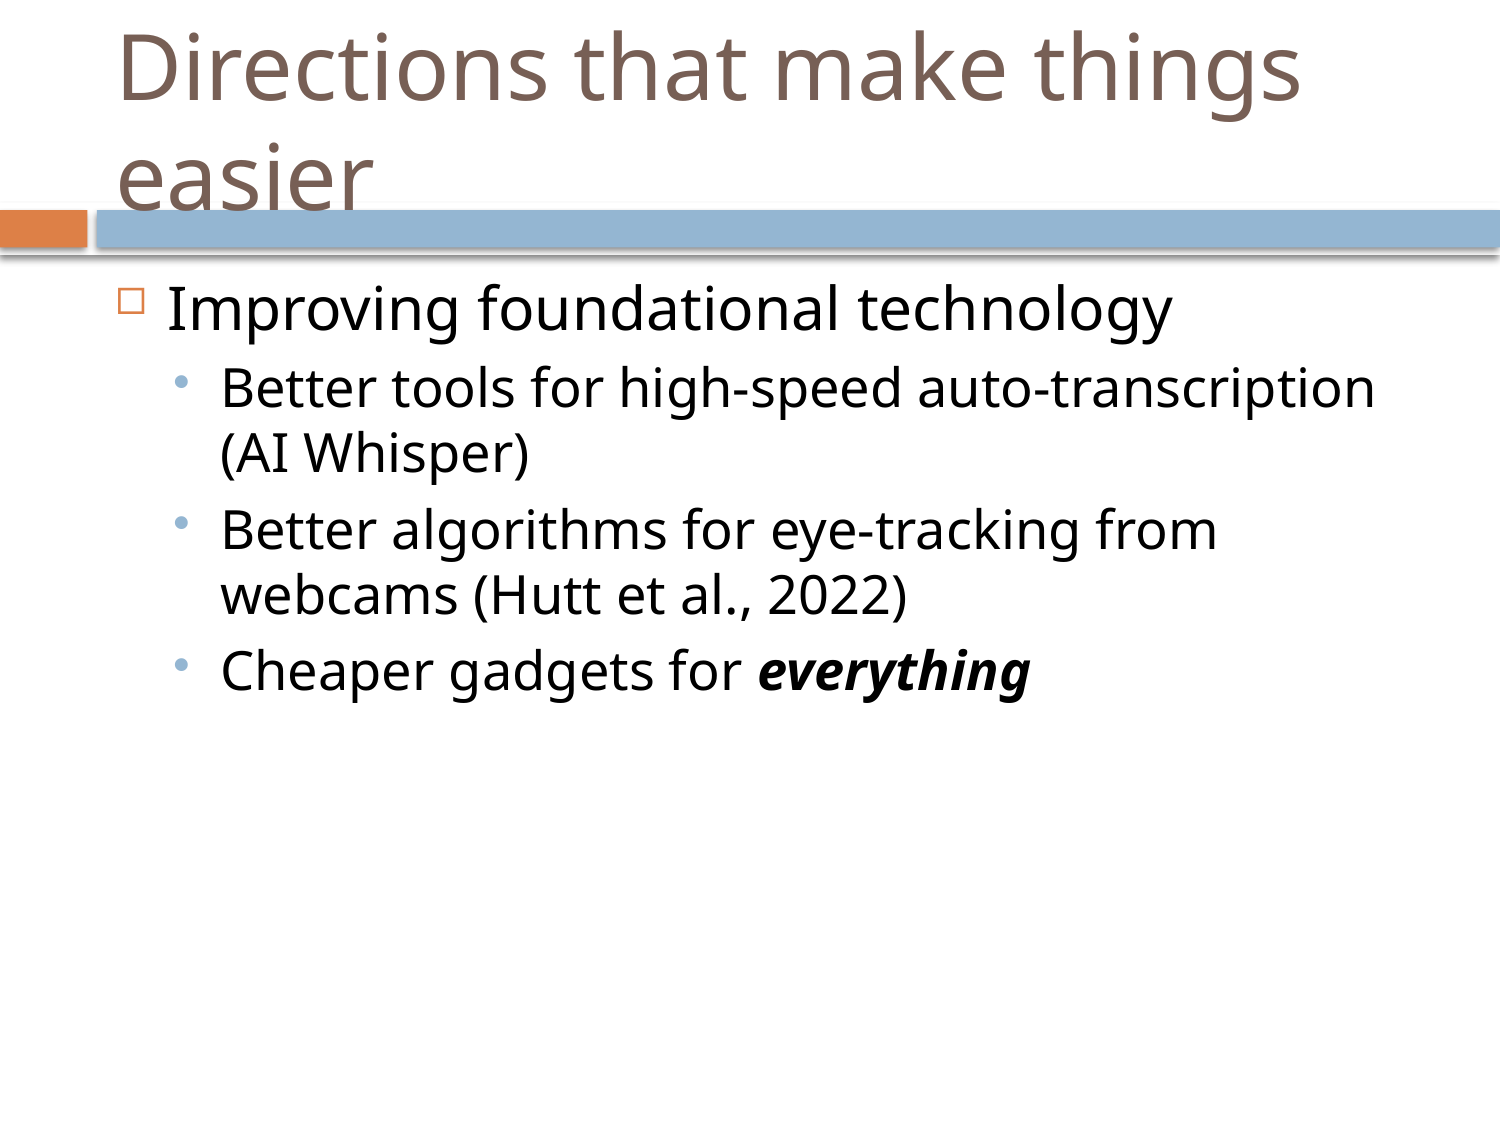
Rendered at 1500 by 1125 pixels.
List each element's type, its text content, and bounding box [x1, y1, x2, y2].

list Improving foundational technology Better tools for high-speed auto-transcription (AI Whisper) Better algorithms for eye-tracking from webcams (Hutt et al., 2022) Cheaper gadgets for everything [100, 262, 1438, 1000]
title Directions that make things easier [100, 37, 1438, 200]
